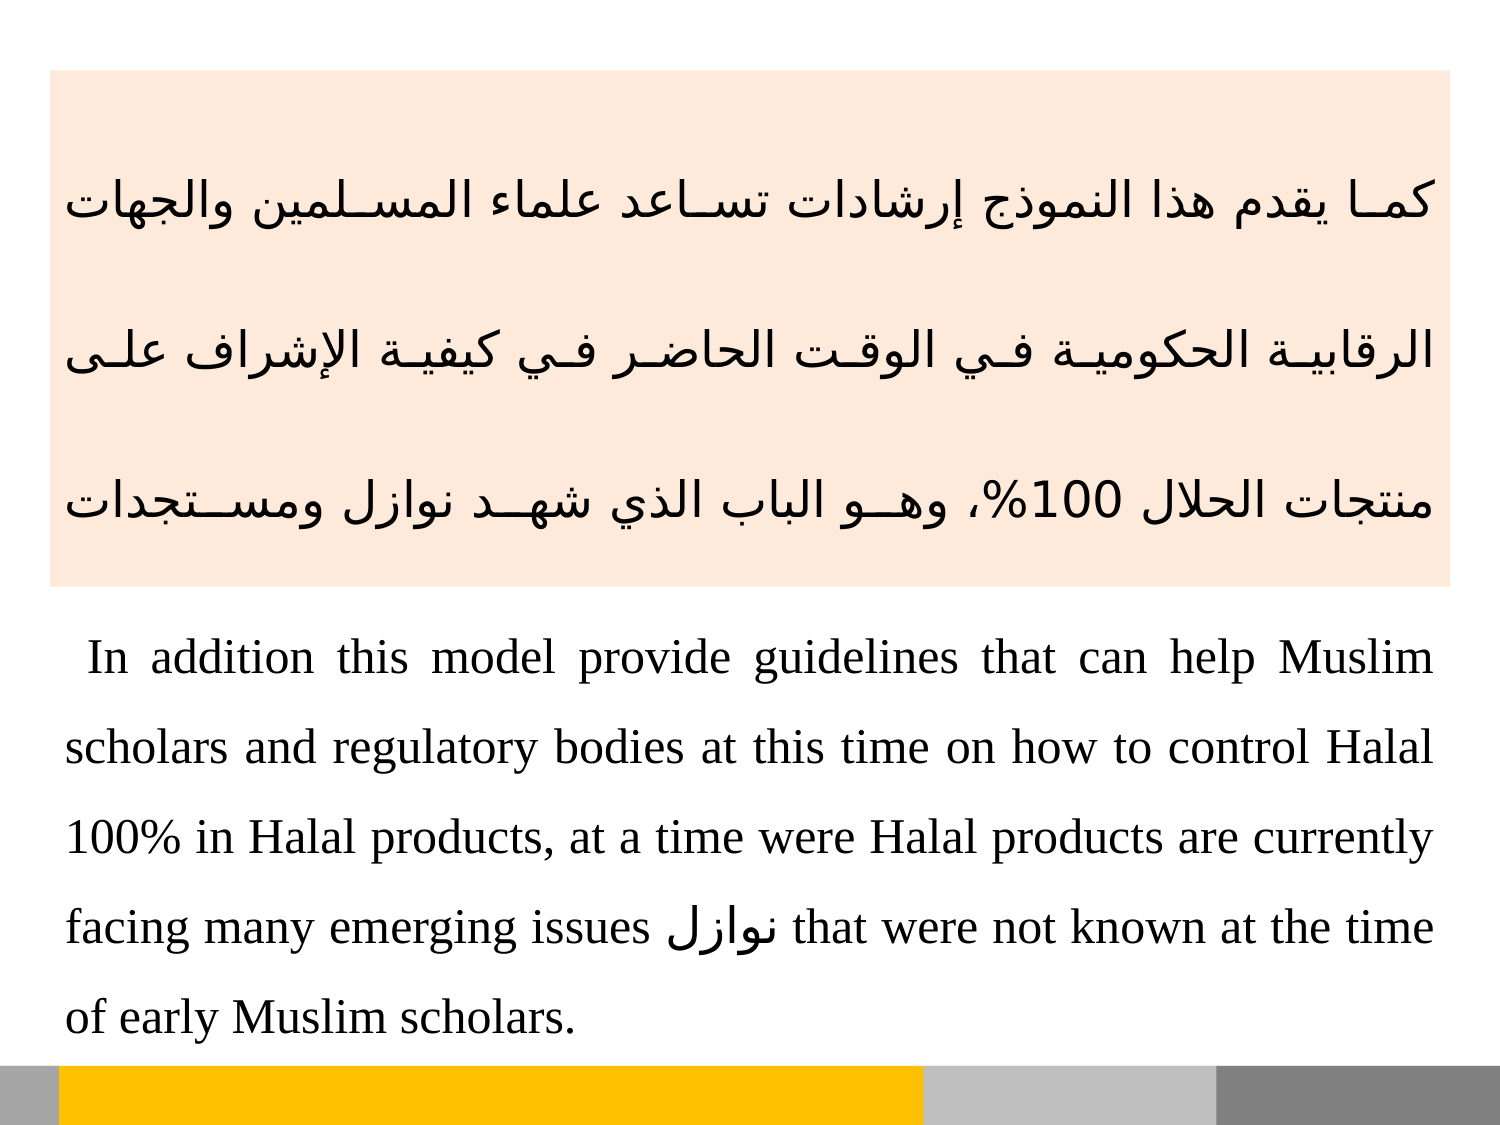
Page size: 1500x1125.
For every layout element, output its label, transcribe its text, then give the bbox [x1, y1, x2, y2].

text_box [921, 1064, 1214, 1125]
text_box In addition this model provide guidelines that can help Muslim scholars and regulatory bodies at this time on how to control Halal 100% in Halal products, at a time were Halal products are currently facing many emerging issues نوازل that were not known at the time of early Muslim scholars. [50, 586, 1450, 1052]
text_box [1214, 1064, 1500, 1125]
text_box [0, 1064, 61, 1125]
text_box كما يقدم هذا النموذج إرشادات تساعد علماء المسلمين والجهات الرقابية الحكومية في الوقت الحاضر في كيفية الإشراف على منتجات الحلال 100%، وهو الباب الذي شهد نوازل ومستجدات كثيرة لم تكن معروفة بأعيانها في كتب الفقهاء المتقدمين. [50, 70, 1450, 586]
text_box [61, 1064, 921, 1125]
